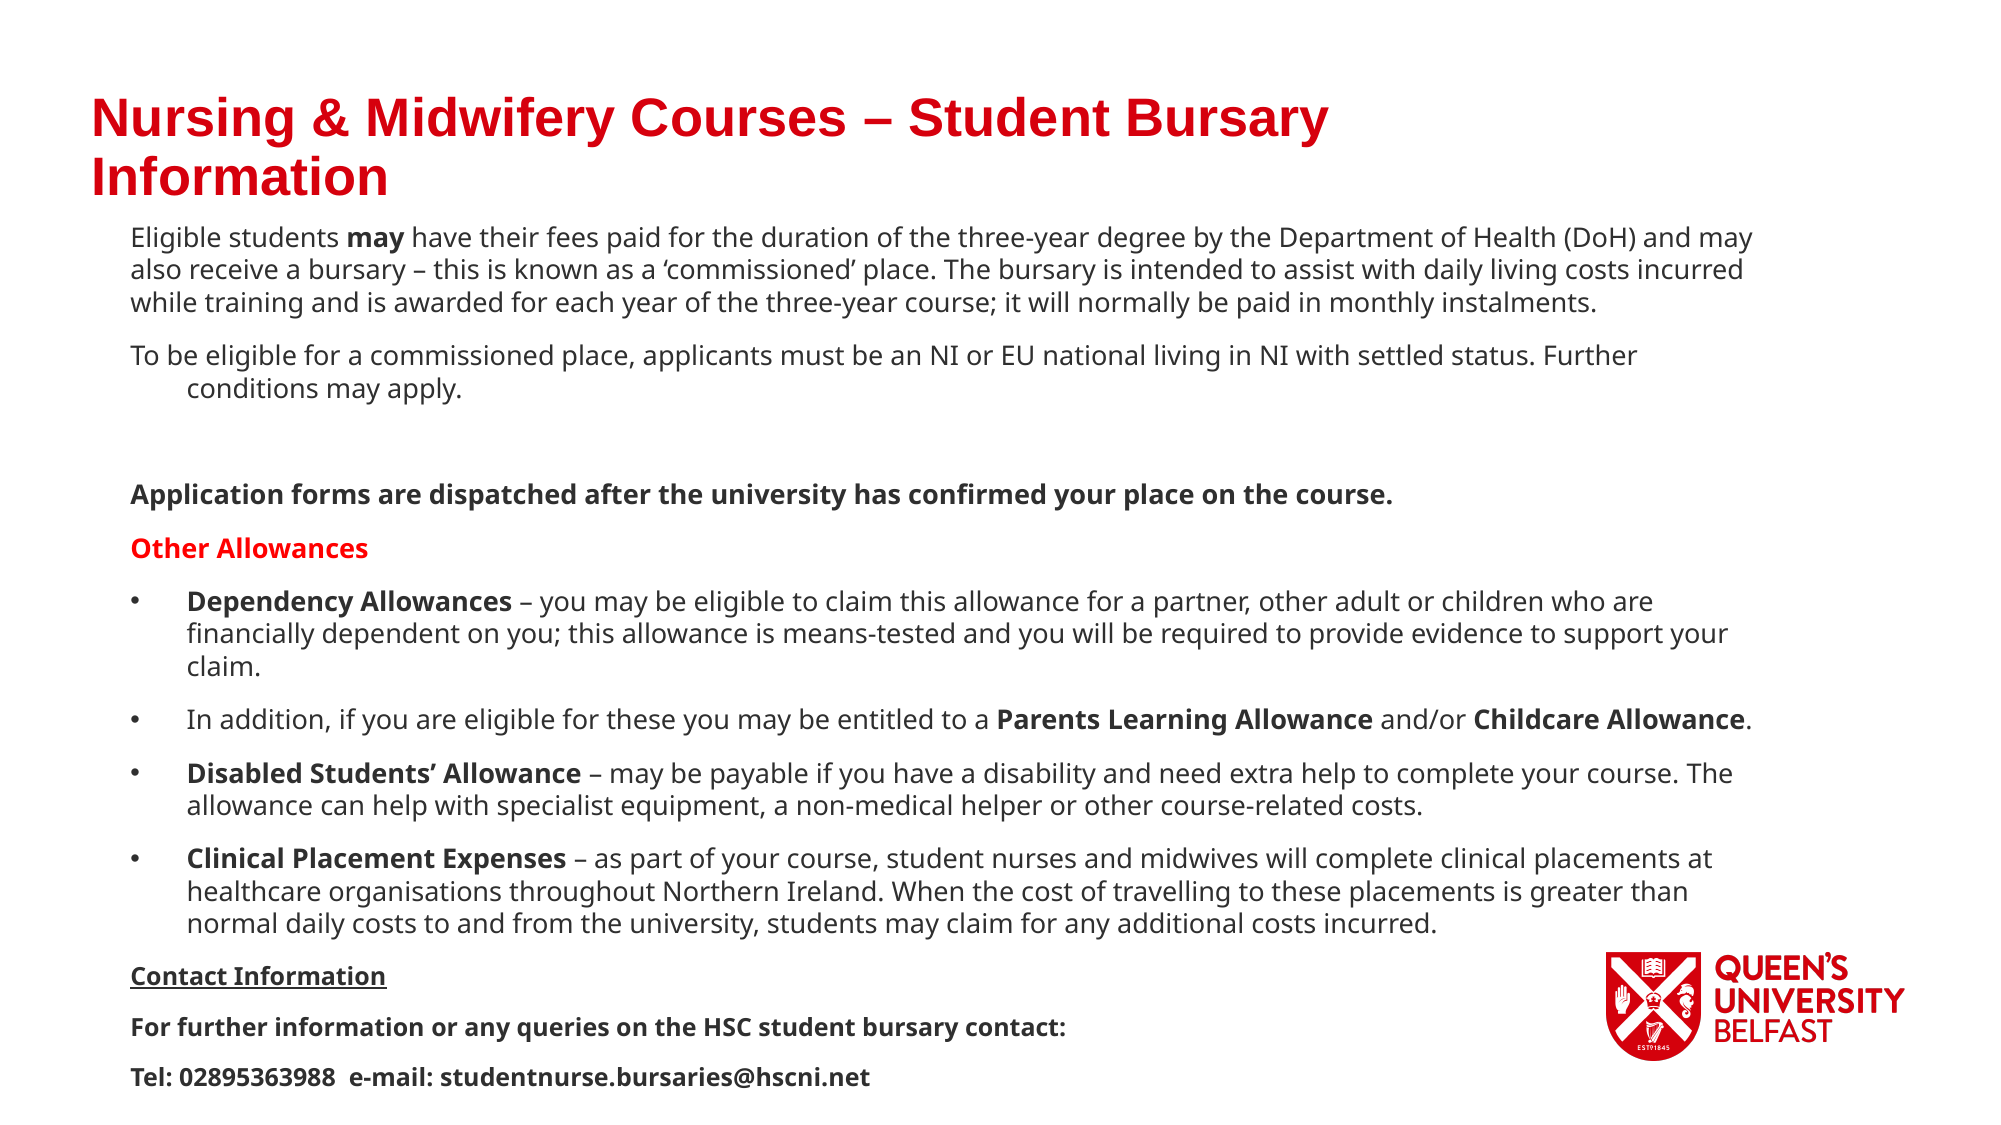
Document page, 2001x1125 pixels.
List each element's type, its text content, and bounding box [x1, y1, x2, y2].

list Eligible students may have their fees paid for the duration of the three-year degree by the Department of Health (DoH) and may also receive a bursary – this is known as a ‘commissioned’ place. The bursary is intended to assist with daily living costs incurred while training and is awarded for each year of the three-year course; it will normally be paid in monthly instalments. To be eligible for a commissioned place, applicants must be an NI or EU national living in NI with settled status. Further conditions may apply. Application forms are dispatched after the university has confirmed your place on the course. Other Allowances Dependency Allowances – you may be eligible to claim this allowance for a partner, other adult or children who are financially dependent on you; this allowance is means-tested and you will be required to provide evidence to support your claim. In addition, if you are eligible for these you may be entitled to a Parents Learning Allowance and/or Childcare Allowance. Disabled Students’ Allowance – may be payable if you have a disability and need extra help to complete your course. The allowance can help with specialist equipment, a non-medical helper or other course-related costs. Clinical Placement Expenses – as part of your course, student nurses and midwives will complete clinical placements at healthcare organisations throughout Northern Ireland. When the cost of travelling to these placements is greater than normal daily costs to and from the university, students may claim for any additional costs incurred. Contact Information For further information or any queries on the HSC student bursary contact: Tel: 02895363988 e-mail: studentnurse.bursaries@hscni.net [115, 213, 1790, 945]
picture [1605, 948, 1906, 1065]
list Nursing & Midwifery Courses – Student Bursary Information [77, 82, 1569, 313]
